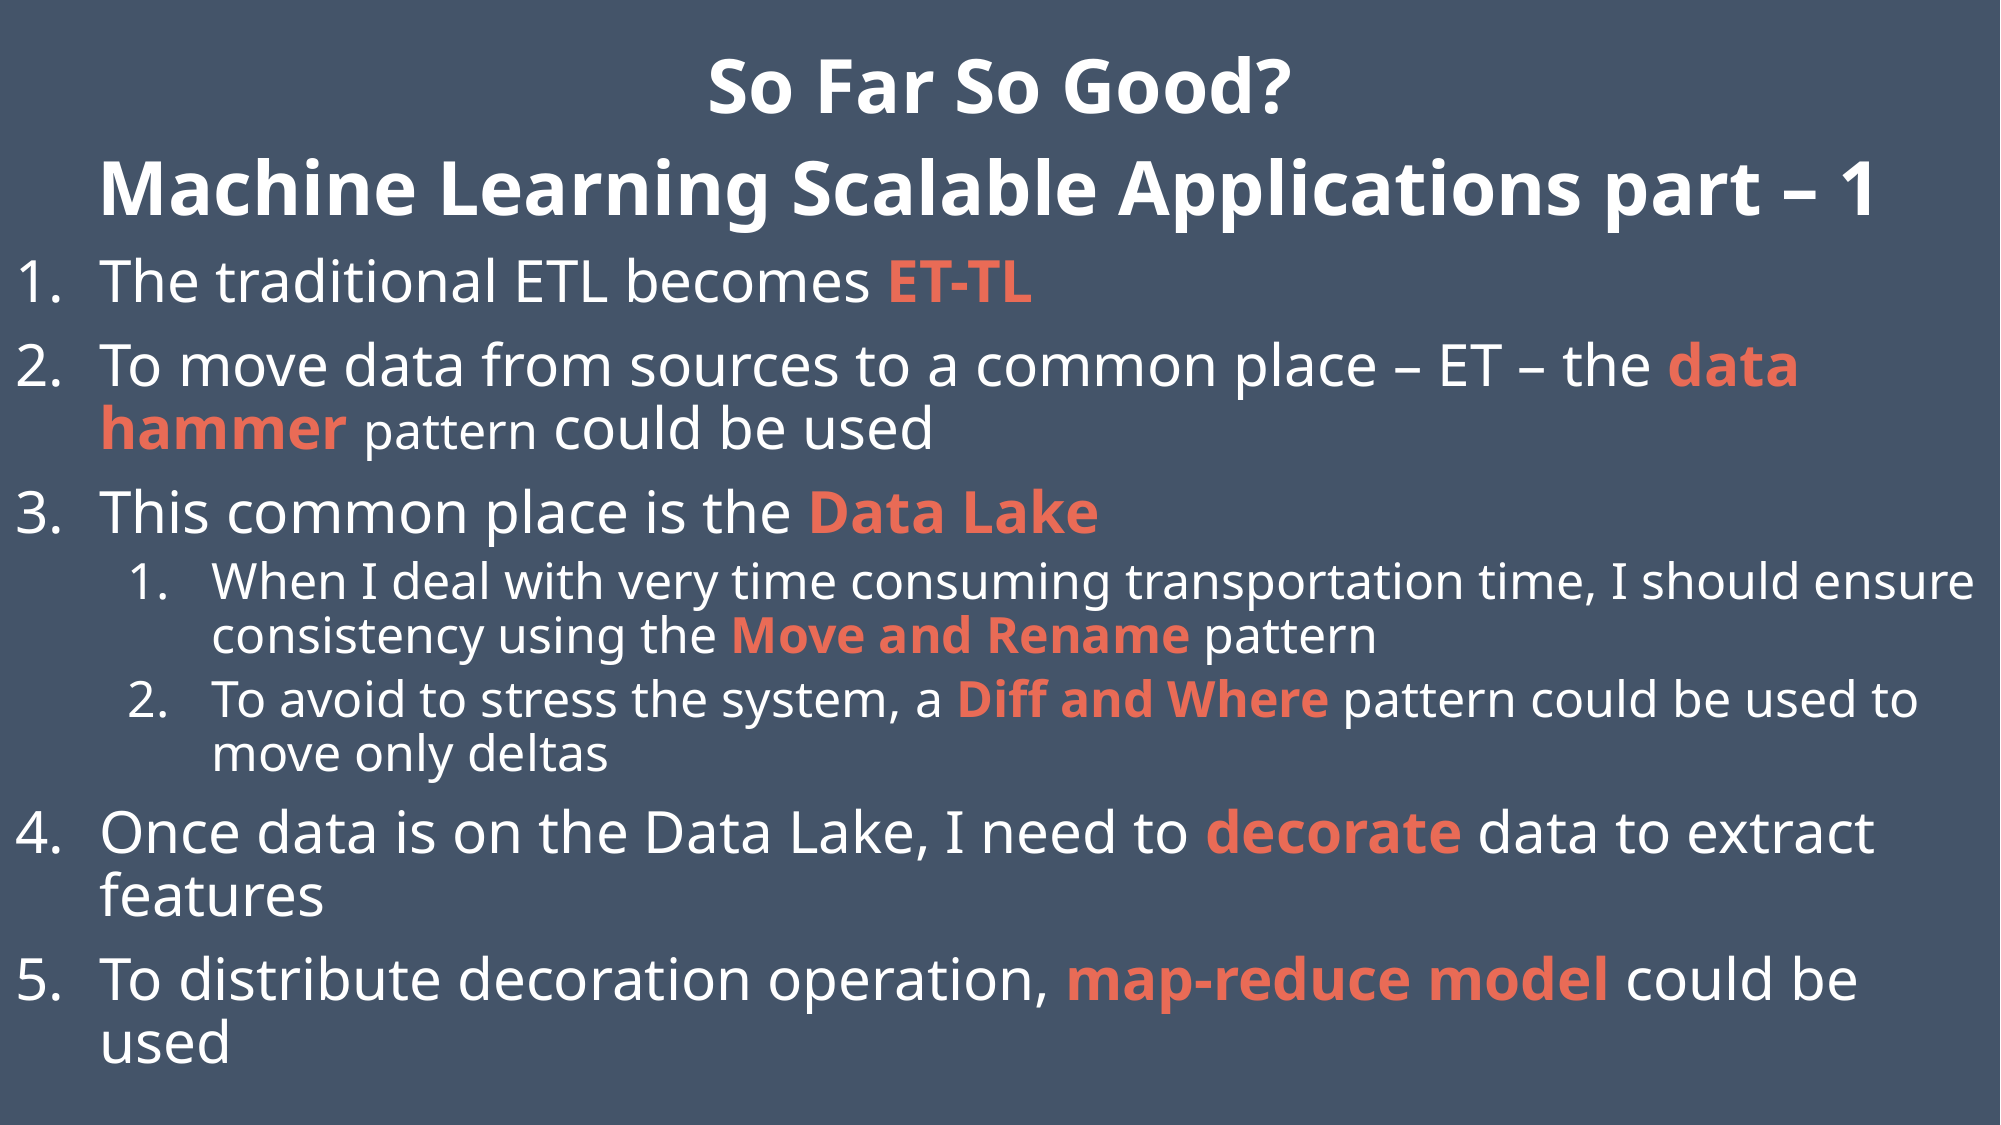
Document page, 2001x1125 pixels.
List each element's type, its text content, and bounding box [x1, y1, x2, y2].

list So Far So Good? Machine Learning Scalable Applications part – 1 The traditional ETL becomes ET-TL To move data from sources to a common place – ET – the data hammer pattern could be used This common place is the Data Lake When I deal with very time consuming transportation time, I should ensure consistency using the Move and Rename pattern To avoid to stress the system, a Diff and Where pattern could be used to move only deltas Once data is on the Data Lake, I need to decorate data to extract features To distribute decoration operation, map-reduce model could be used [0, 0, 2000, 1125]
